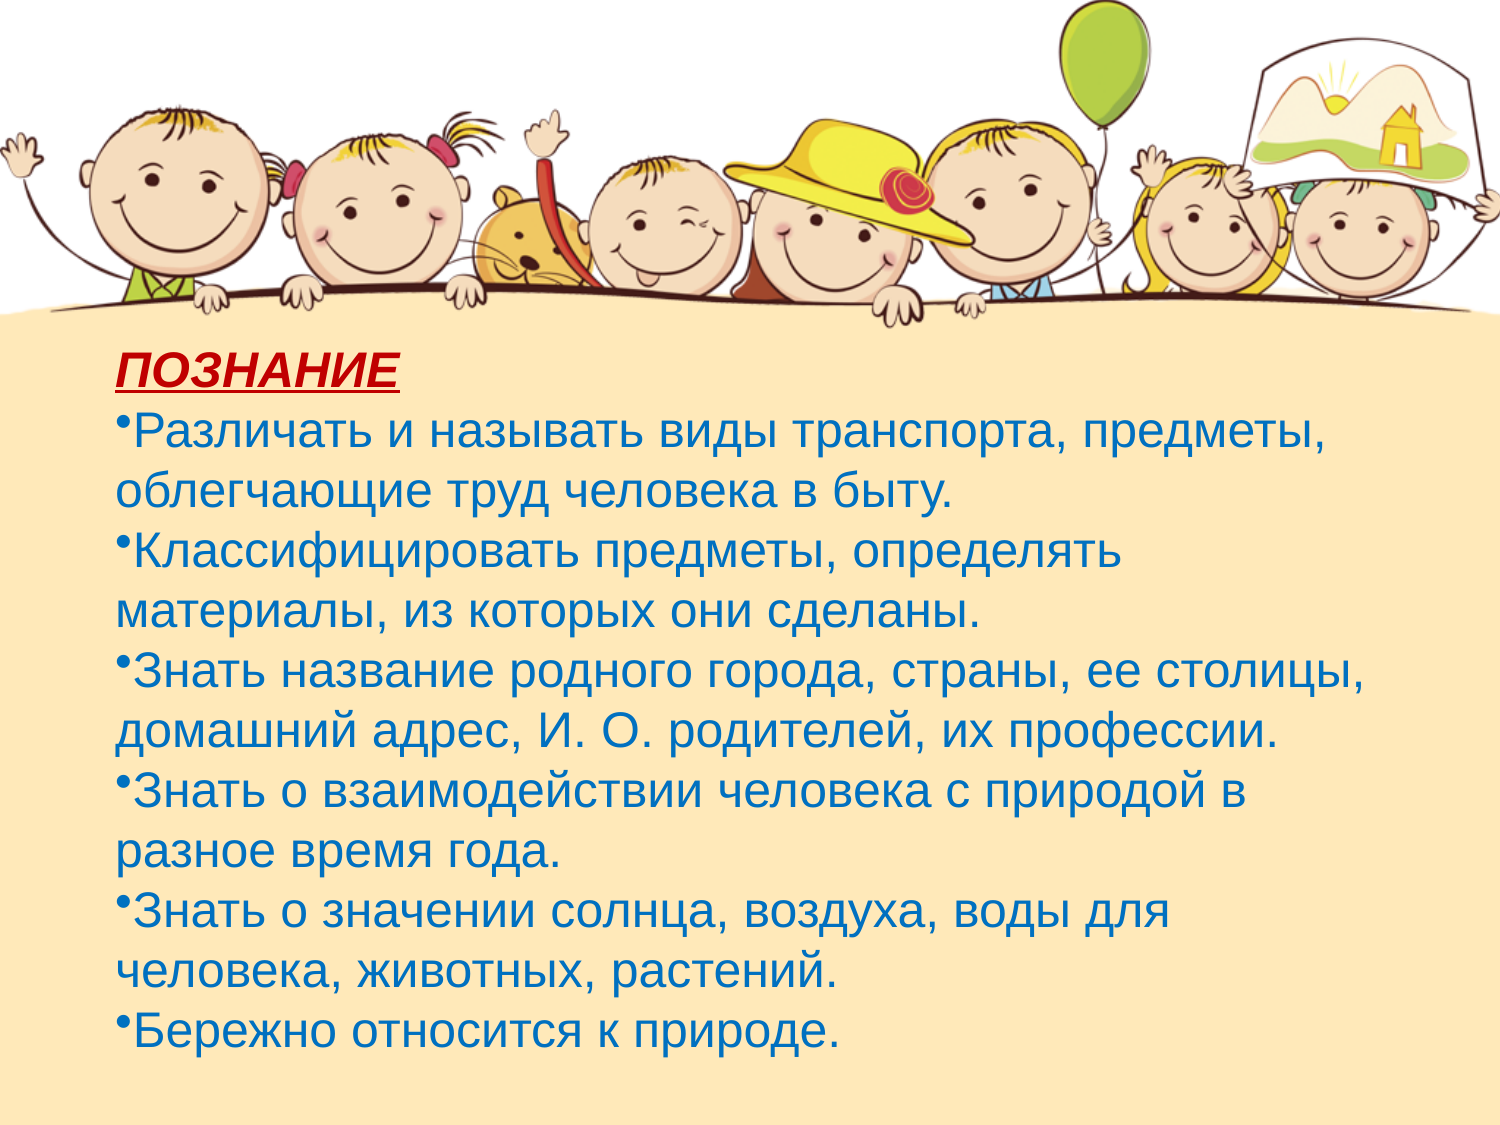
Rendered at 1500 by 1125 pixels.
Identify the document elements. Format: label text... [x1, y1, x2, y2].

text_box ПОЗНАНИЕ Различать и называть виды транспорта, предметы, облегчающие труд человека в быту. Классифицировать предметы, определять материалы, из которых они сделаны. Знать название родного города, страны, ее столицы, домашний адрес, И. О. родителей, их профессии. Знать о взаимодействии человека с природой в разное время года. Знать о значении солнца, воздуха, воды для человека, животных, растений. Бережно относится к природе. [100, 329, 1424, 1065]
picture [0, 0, 1500, 1125]
